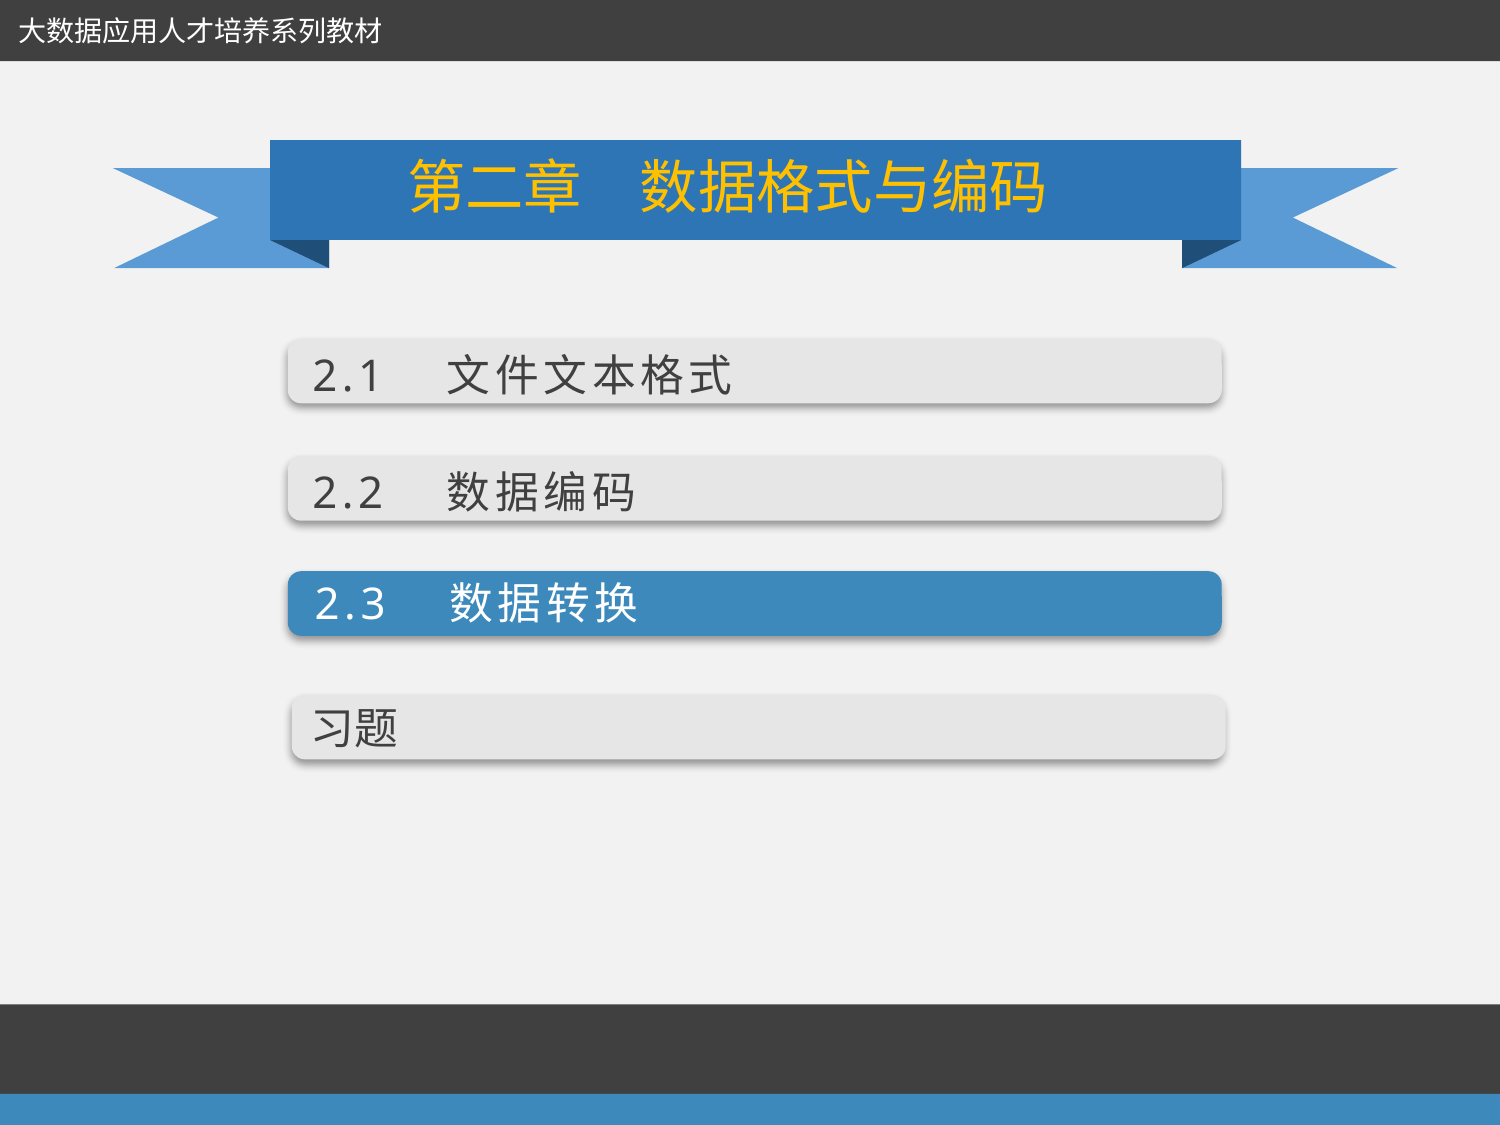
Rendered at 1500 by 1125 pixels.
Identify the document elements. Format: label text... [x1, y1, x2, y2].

text_box 大数据应用人才培养系列教材 [4, 6, 398, 55]
text_box [0, 1003, 1500, 1093]
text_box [113, 139, 1399, 269]
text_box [287, 455, 1222, 526]
text_box [0, 1093, 1500, 1125]
text_box 习题 [290, 693, 1227, 761]
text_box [287, 568, 1222, 637]
text_box [0, 0, 1500, 62]
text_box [287, 338, 1222, 409]
